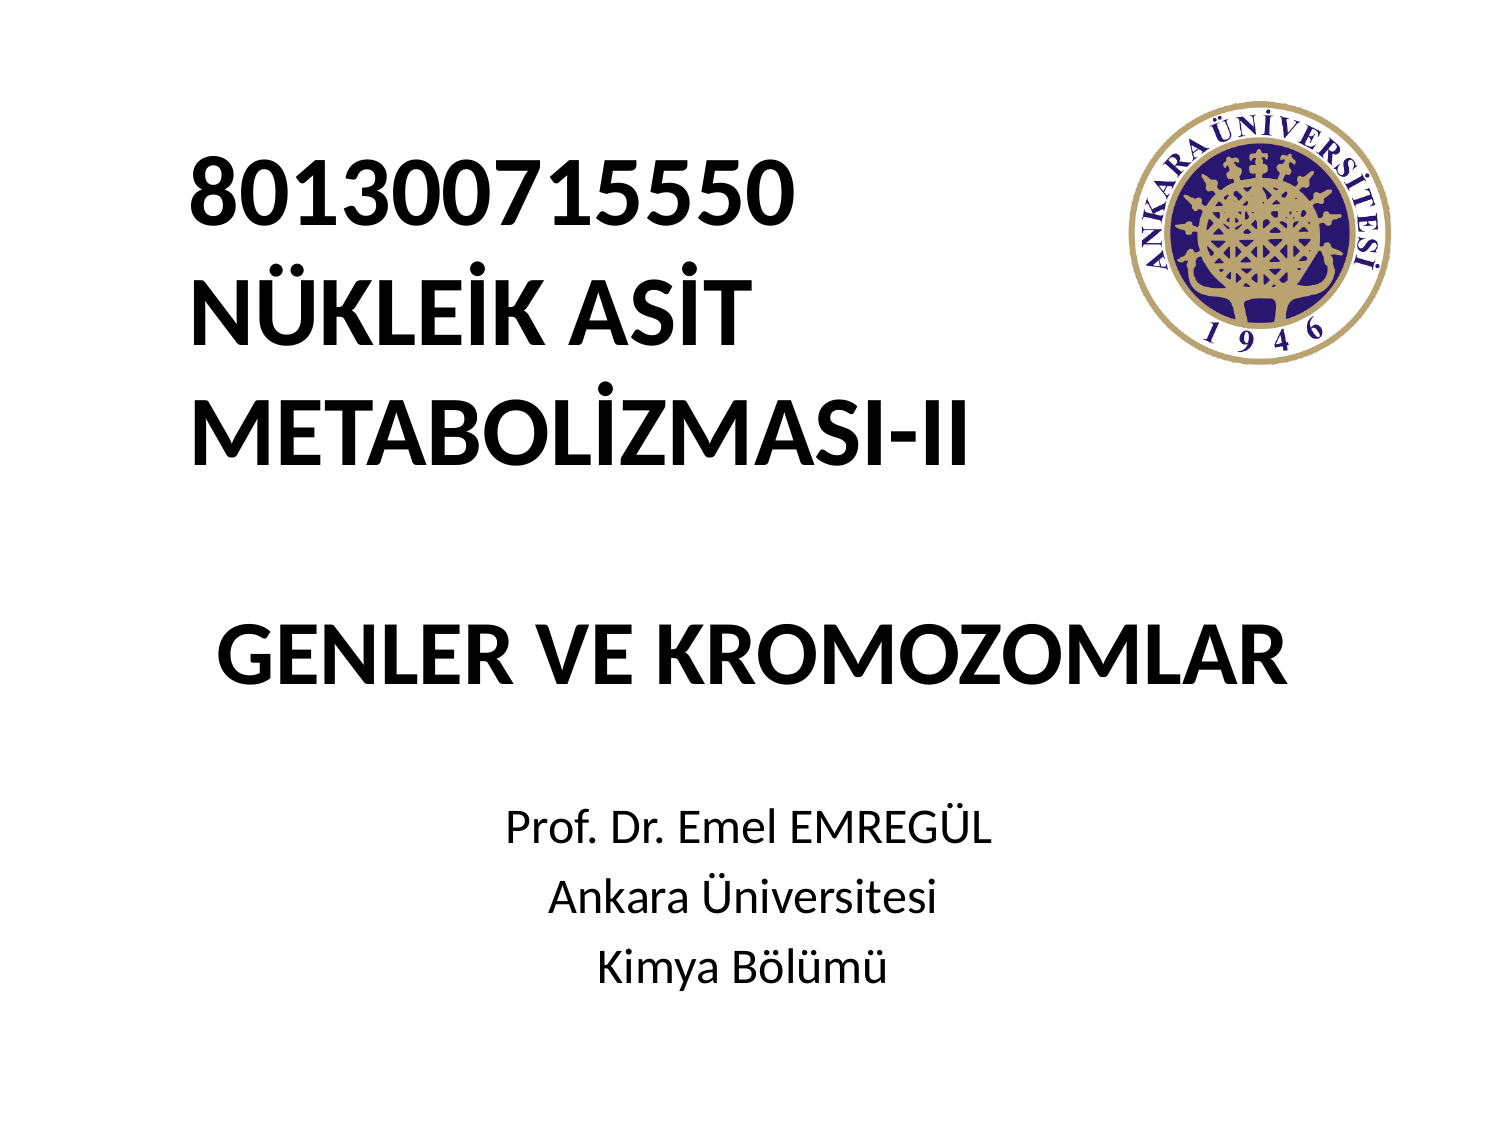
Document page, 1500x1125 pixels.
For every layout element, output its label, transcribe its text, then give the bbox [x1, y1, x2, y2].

title GENLER VE KROMOZOMLAR [116, 527, 1392, 769]
subtitle Prof. Dr. Emel EMREGÜL Ankara Üniversitesi Kimya Bölümü [218, 716, 1269, 1004]
picture [1127, 101, 1391, 365]
text_box 801300715550 NÜKLEİK ASİT METABOLİZMASI-II [173, 117, 989, 613]
